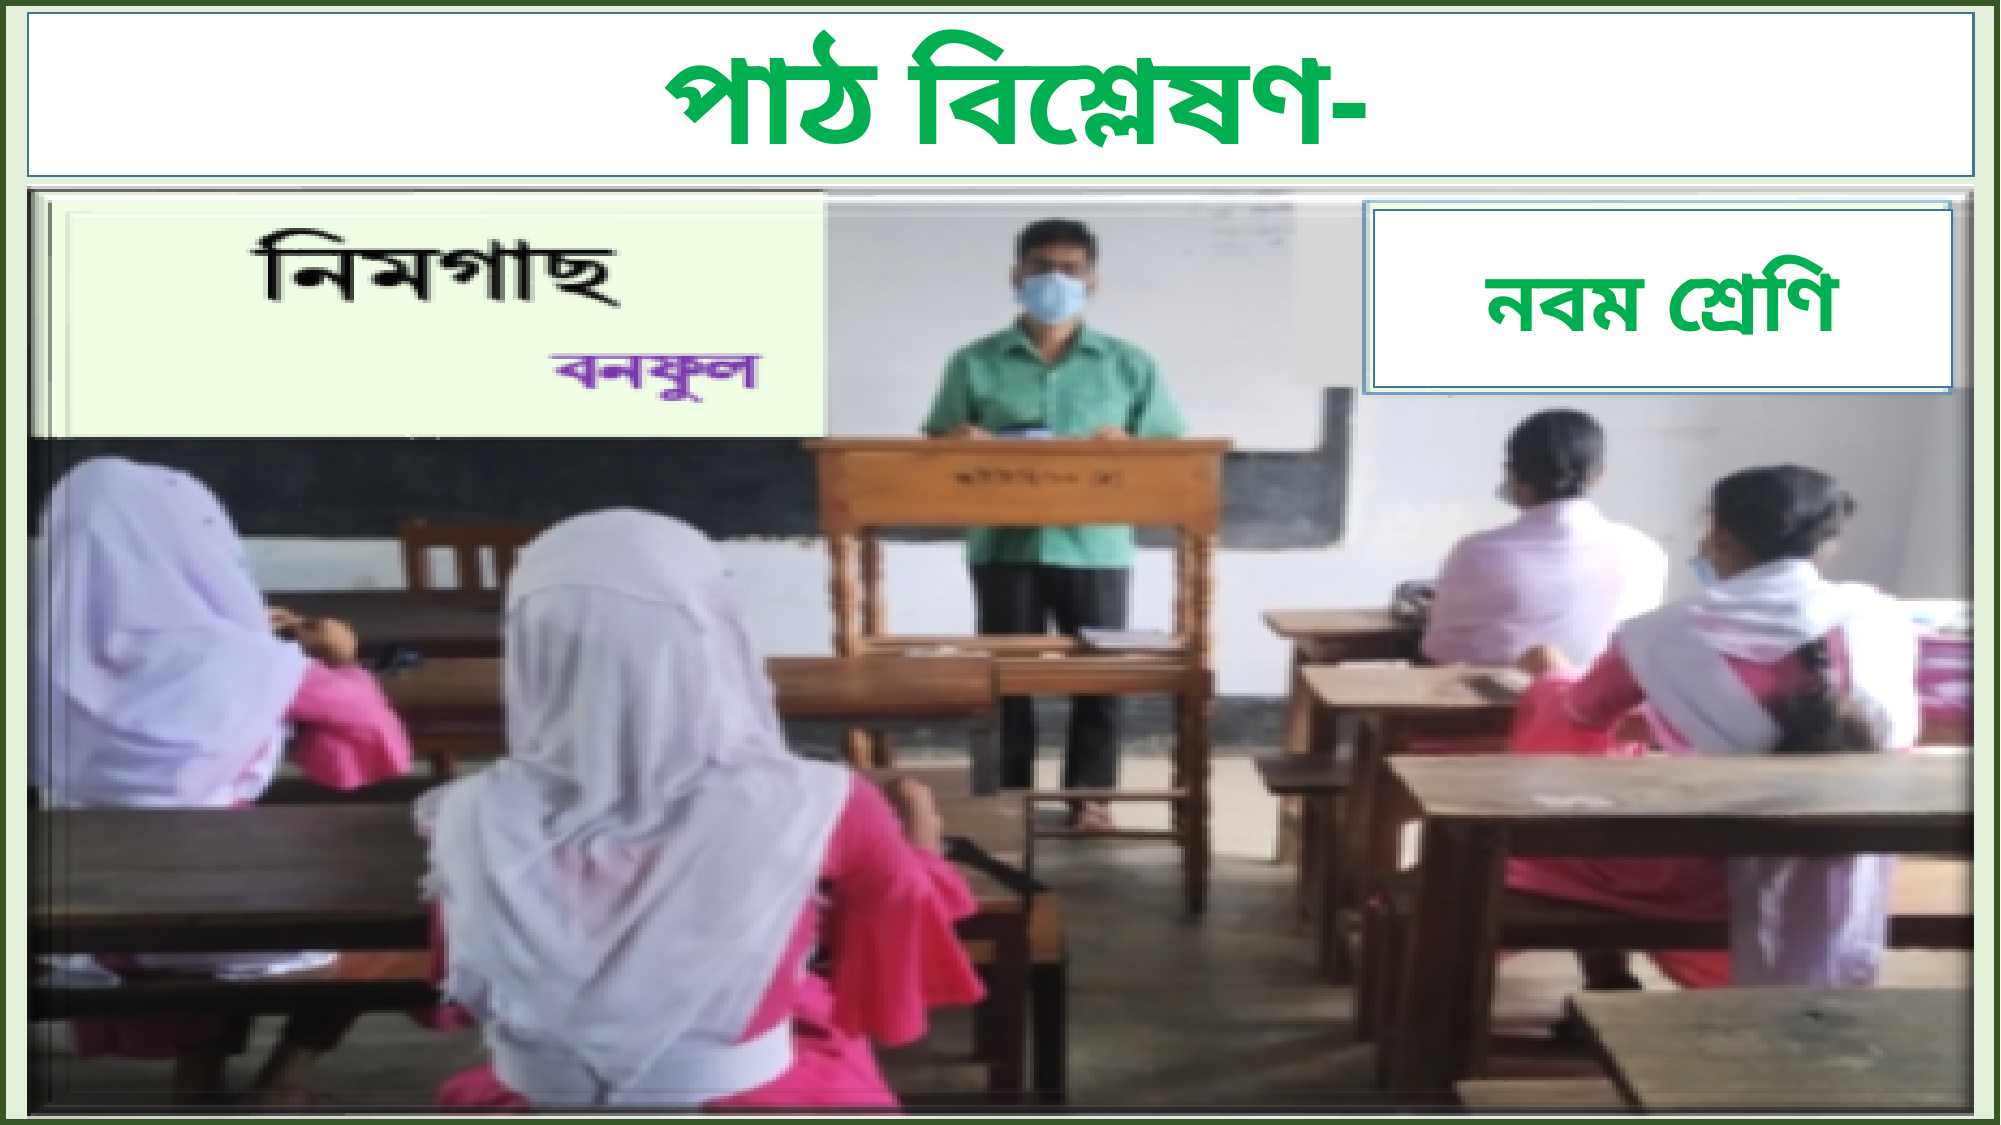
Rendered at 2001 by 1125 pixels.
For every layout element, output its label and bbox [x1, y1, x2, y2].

text_box [0, 0, 2000, 1125]
picture [27, 184, 1974, 1119]
